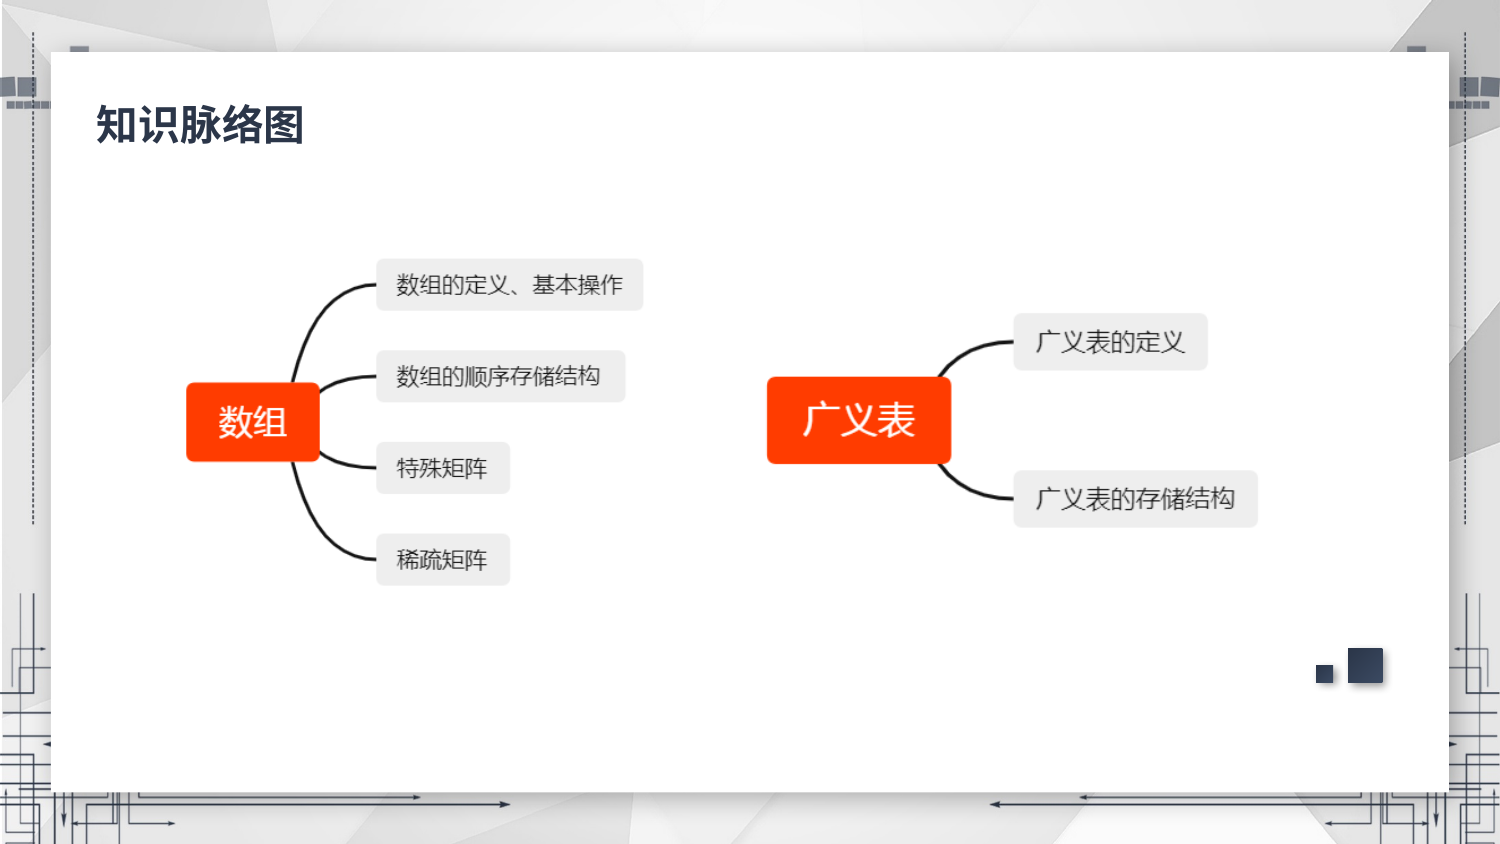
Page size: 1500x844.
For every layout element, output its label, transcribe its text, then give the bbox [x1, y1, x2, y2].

text_box [1315, 664, 1334, 683]
text_box 知识脉络图 [96, 92, 306, 156]
picture [0, 0, 1500, 844]
text_box [1347, 648, 1383, 684]
